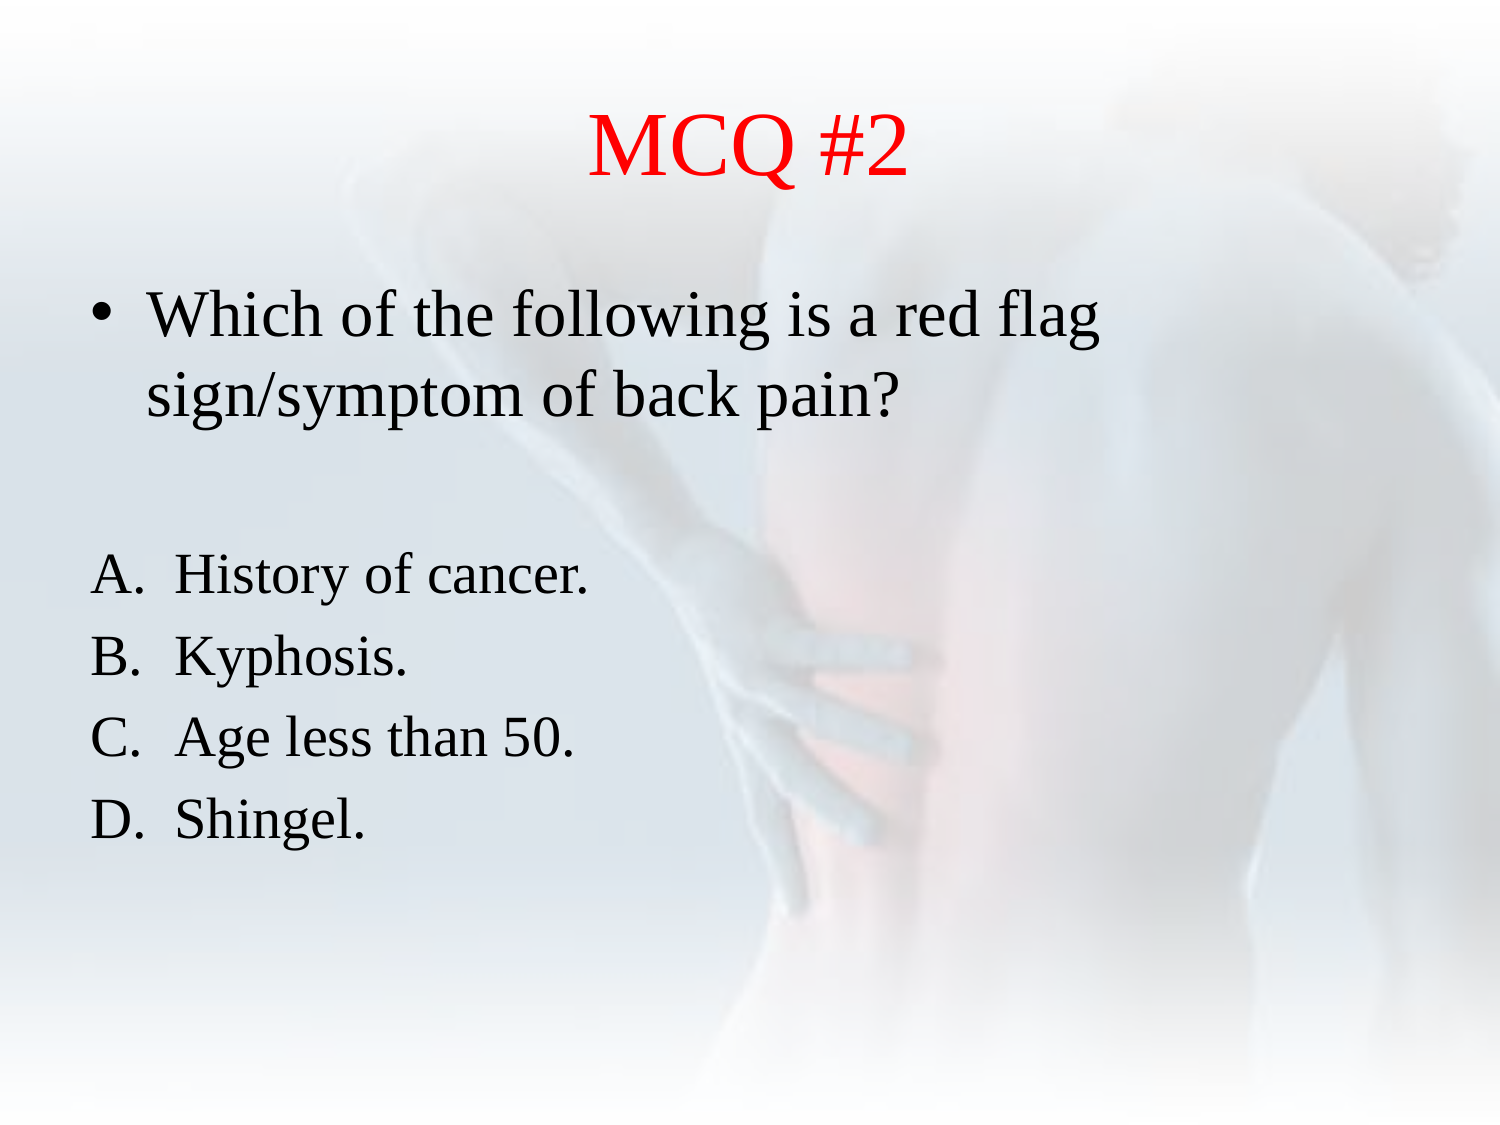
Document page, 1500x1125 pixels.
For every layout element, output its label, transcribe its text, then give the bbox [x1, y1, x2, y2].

title MCQ #2 [75, 45, 1425, 233]
list Which of the following is a red flag sign/symptom of back pain? History of cancer. Kyphosis. Age less than 50. Shingel. [75, 262, 1425, 1005]
